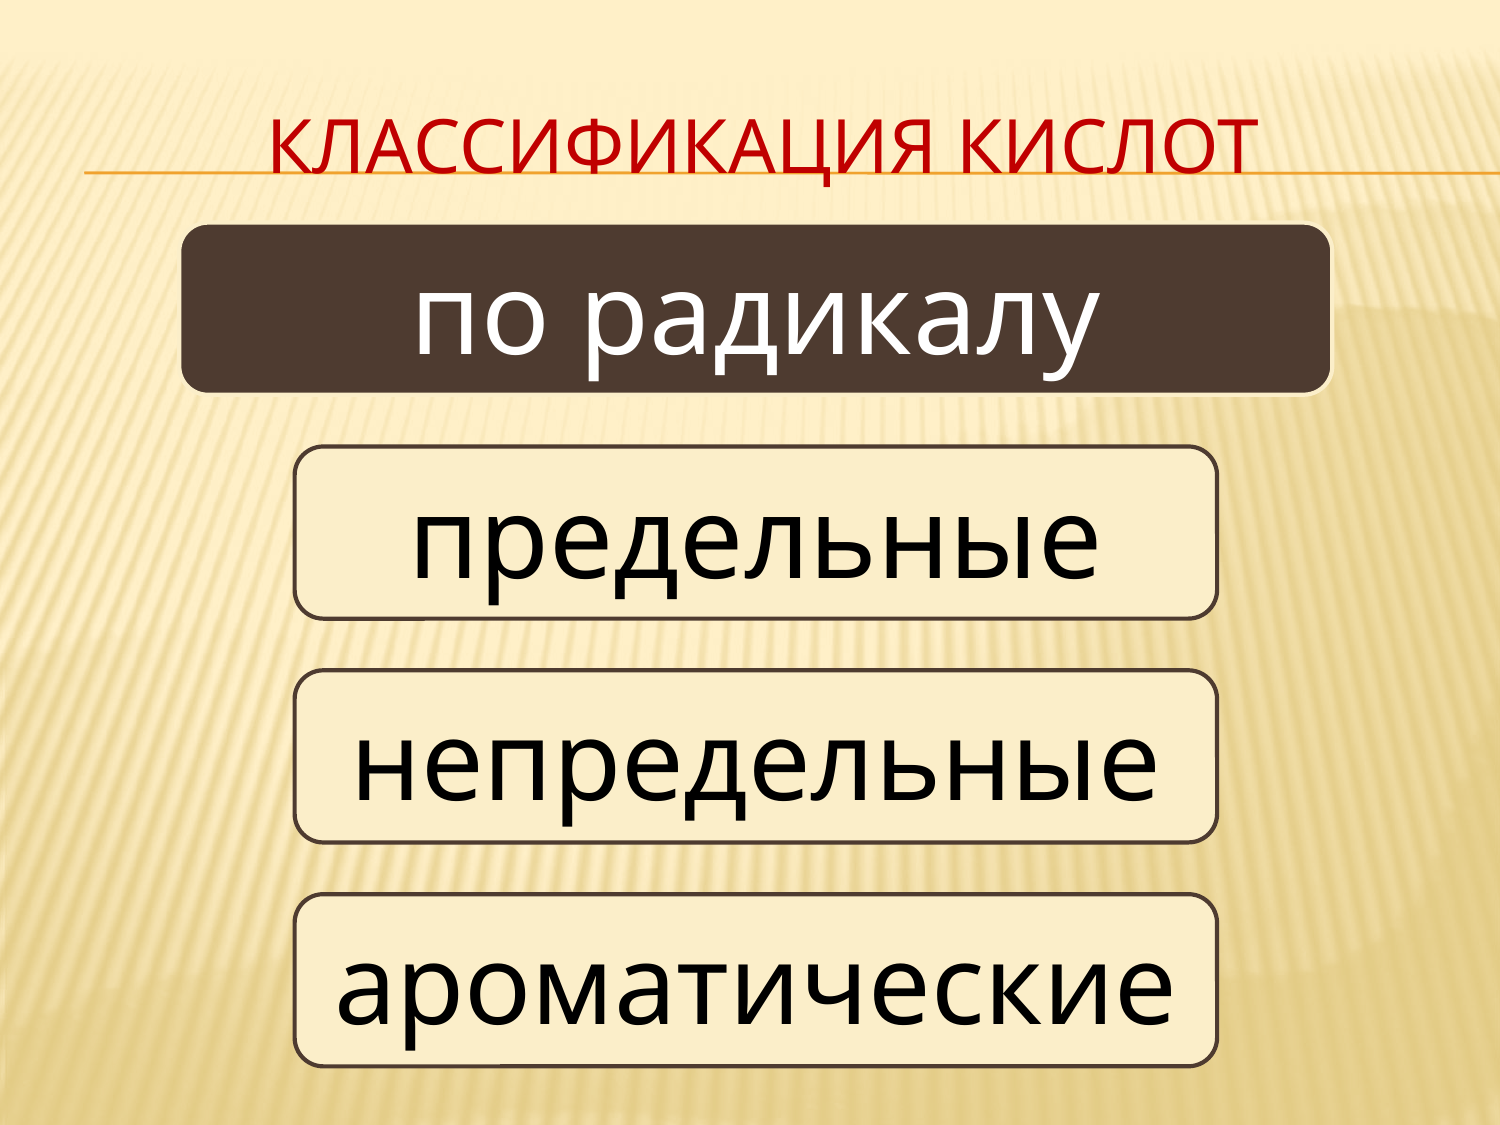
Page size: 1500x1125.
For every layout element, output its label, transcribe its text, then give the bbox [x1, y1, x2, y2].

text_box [34, 222, 1477, 1067]
title Классификация кислот [50, 75, 1475, 213]
